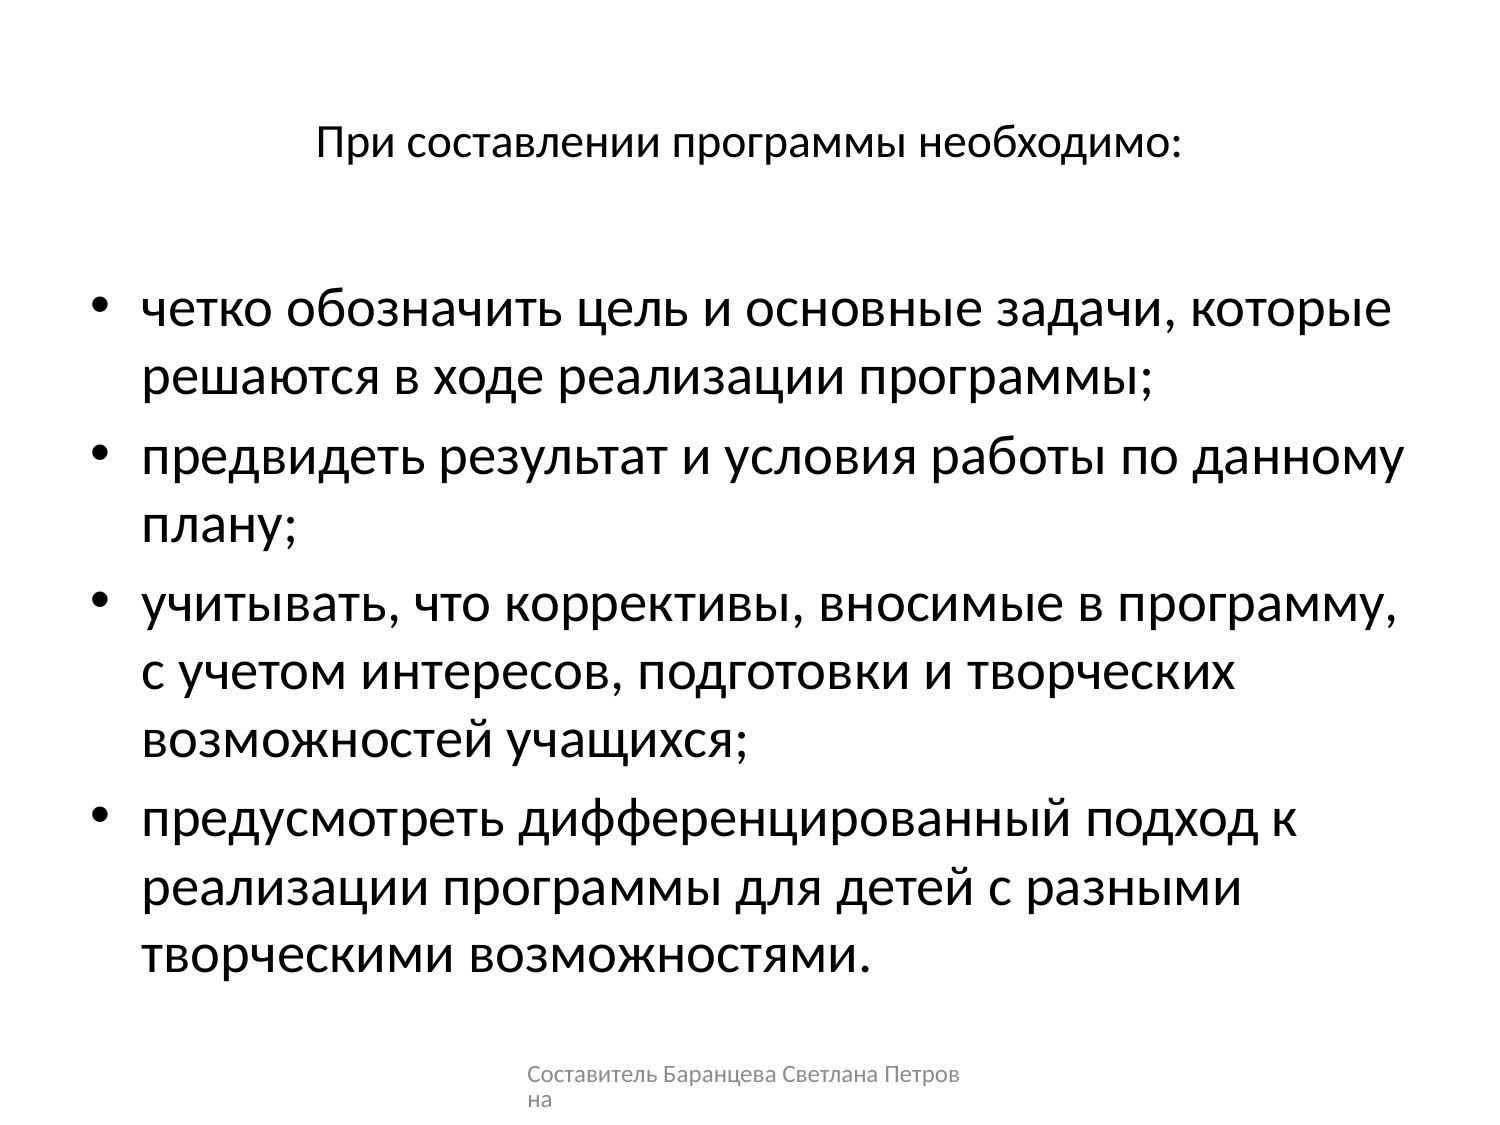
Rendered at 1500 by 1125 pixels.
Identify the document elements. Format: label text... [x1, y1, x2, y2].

footer Составитель Баранцева Светлана Петровна [512, 1042, 988, 1103]
list четко обозначить цель и основные задачи, которые решаются в ходе реализации программы; предвидеть результат и условия работы по данному плану; учитывать, что коррективы, вносимые в программу, с учетом интересов, подготовки и творческих возможностей учащихся; предусмотреть дифференцированный подход к реализации программы для детей с разными творческими возможностями. [75, 262, 1425, 1005]
title При составлении программы необходимо: [75, 45, 1425, 233]
